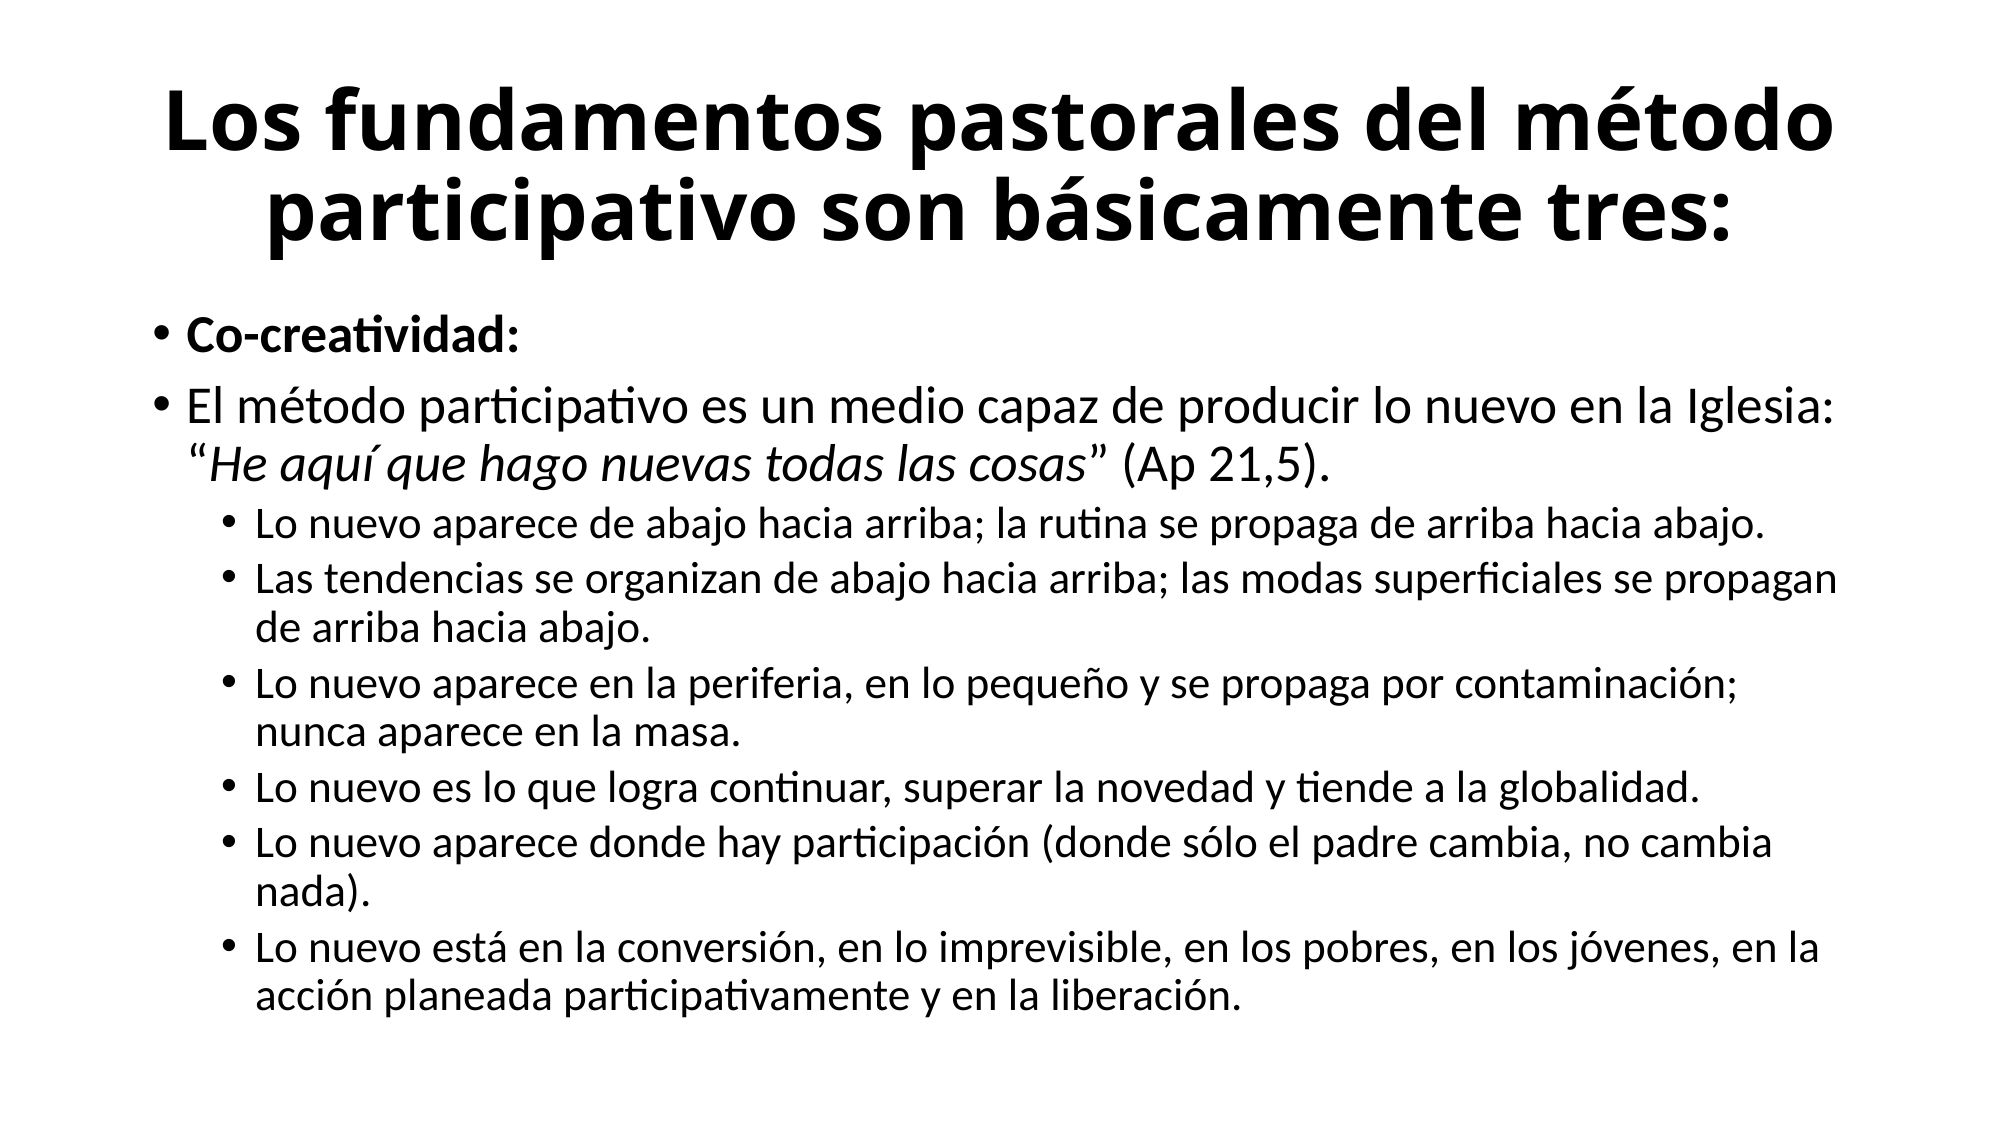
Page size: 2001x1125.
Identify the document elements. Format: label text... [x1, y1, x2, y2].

list Co-creatividad: El método participativo es un medio capaz de producir lo nuevo en la Iglesia: “He aquí que hago nuevas todas las cosas” (Ap 21,5). Lo nuevo aparece de abajo hacia arriba; la rutina se propaga de arriba hacia abajo. Las tendencias se organizan de abajo hacia arriba; las modas superficiales se propagan de arriba hacia abajo. Lo nuevo aparece en la periferia, en lo pequeño y se propaga por contaminación; nunca aparece en la masa. Lo nuevo es lo que logra continuar, superar la novedad y tiende a la globalidad. Lo nuevo aparece donde hay participación (donde sólo el padre cambia, no cambia nada). Lo nuevo está en la conversión, en lo imprevisible, en los pobres, en los jóvenes, en la acción planeada participativamente y en la liberación. [137, 299, 1863, 1084]
title Los fundamentos pastorales del método participativo son básicamente tres: [137, 59, 1863, 278]
